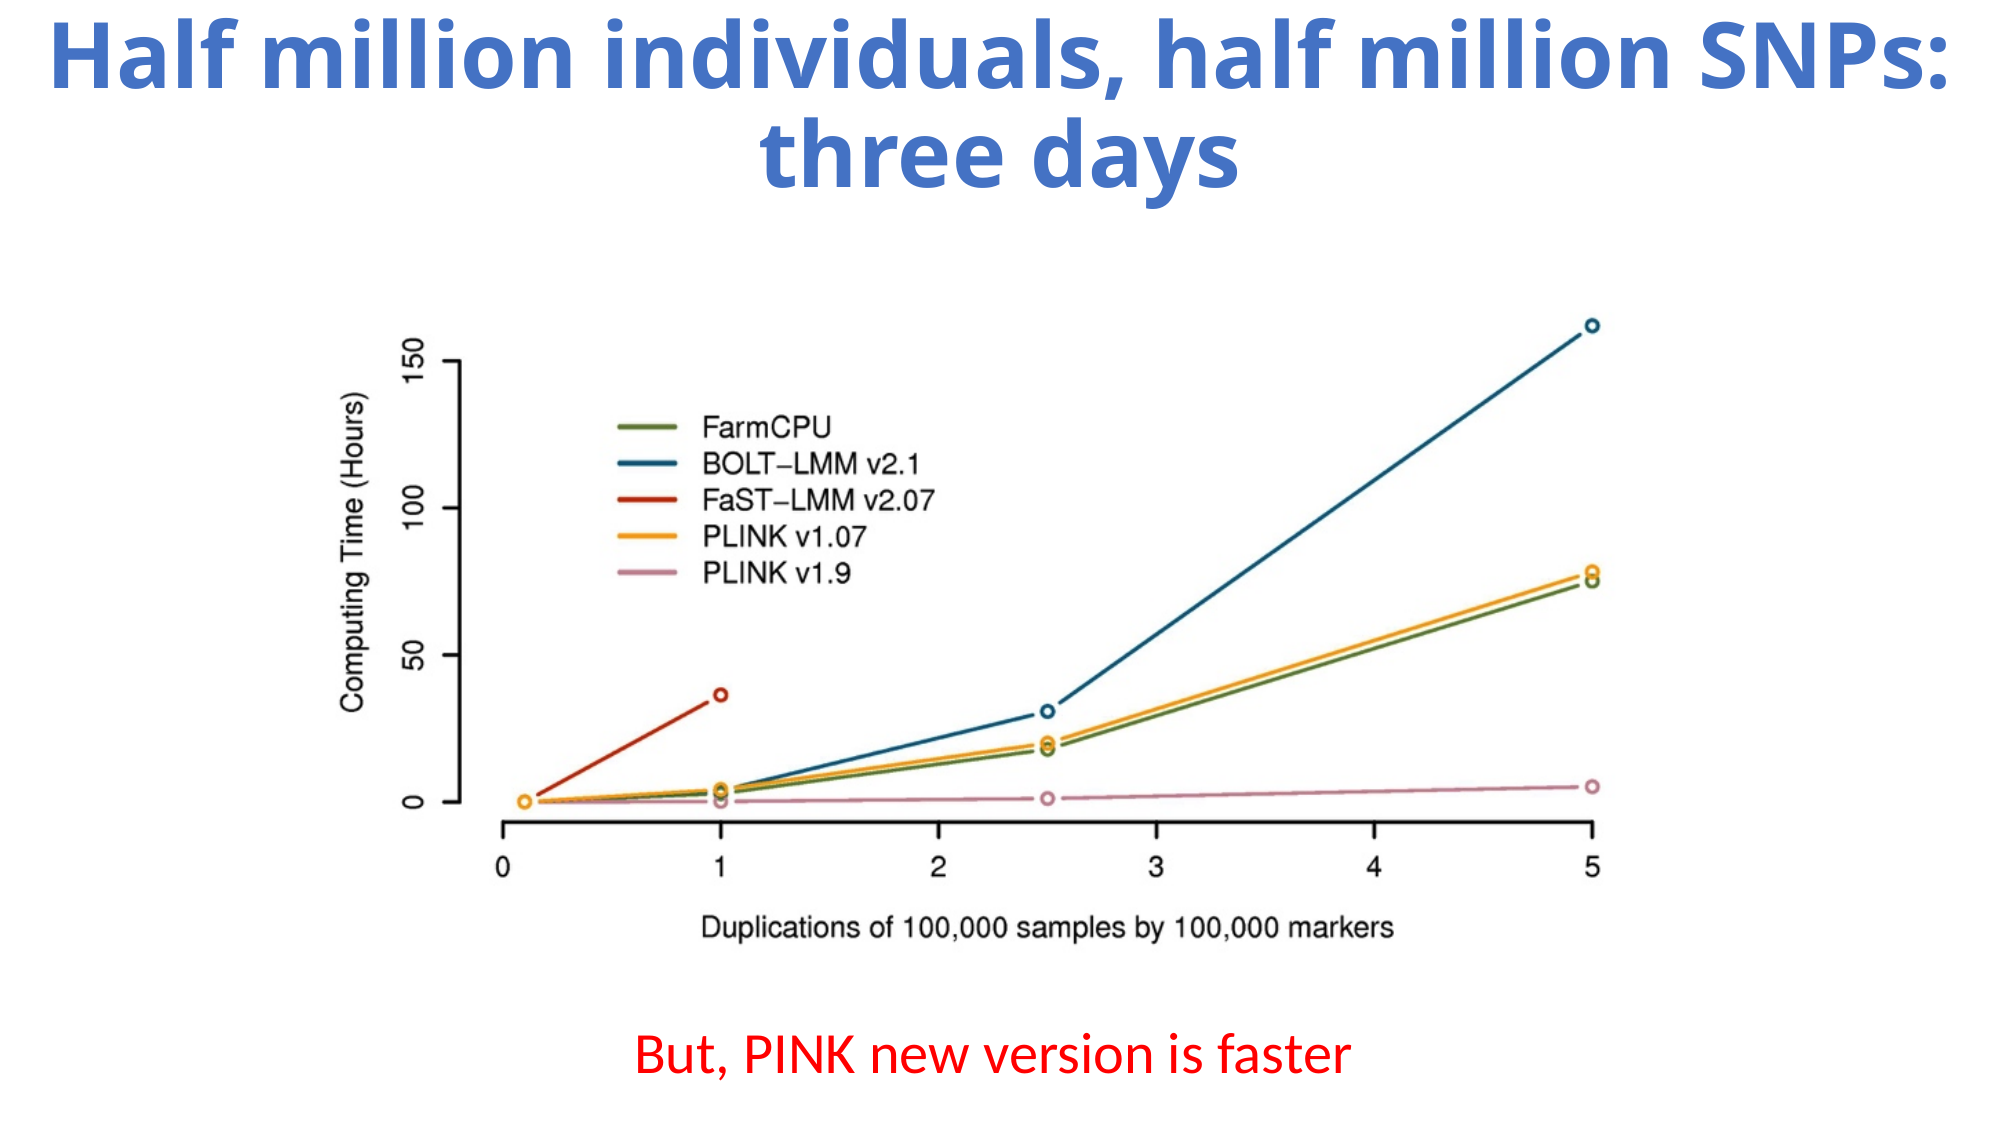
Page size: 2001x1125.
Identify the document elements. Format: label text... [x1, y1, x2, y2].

title Half million individuals, half million SNPs: three days [0, 0, 2000, 218]
text_box But, PINK new version is faster [249, 1007, 1750, 1093]
picture [335, 158, 1700, 977]
